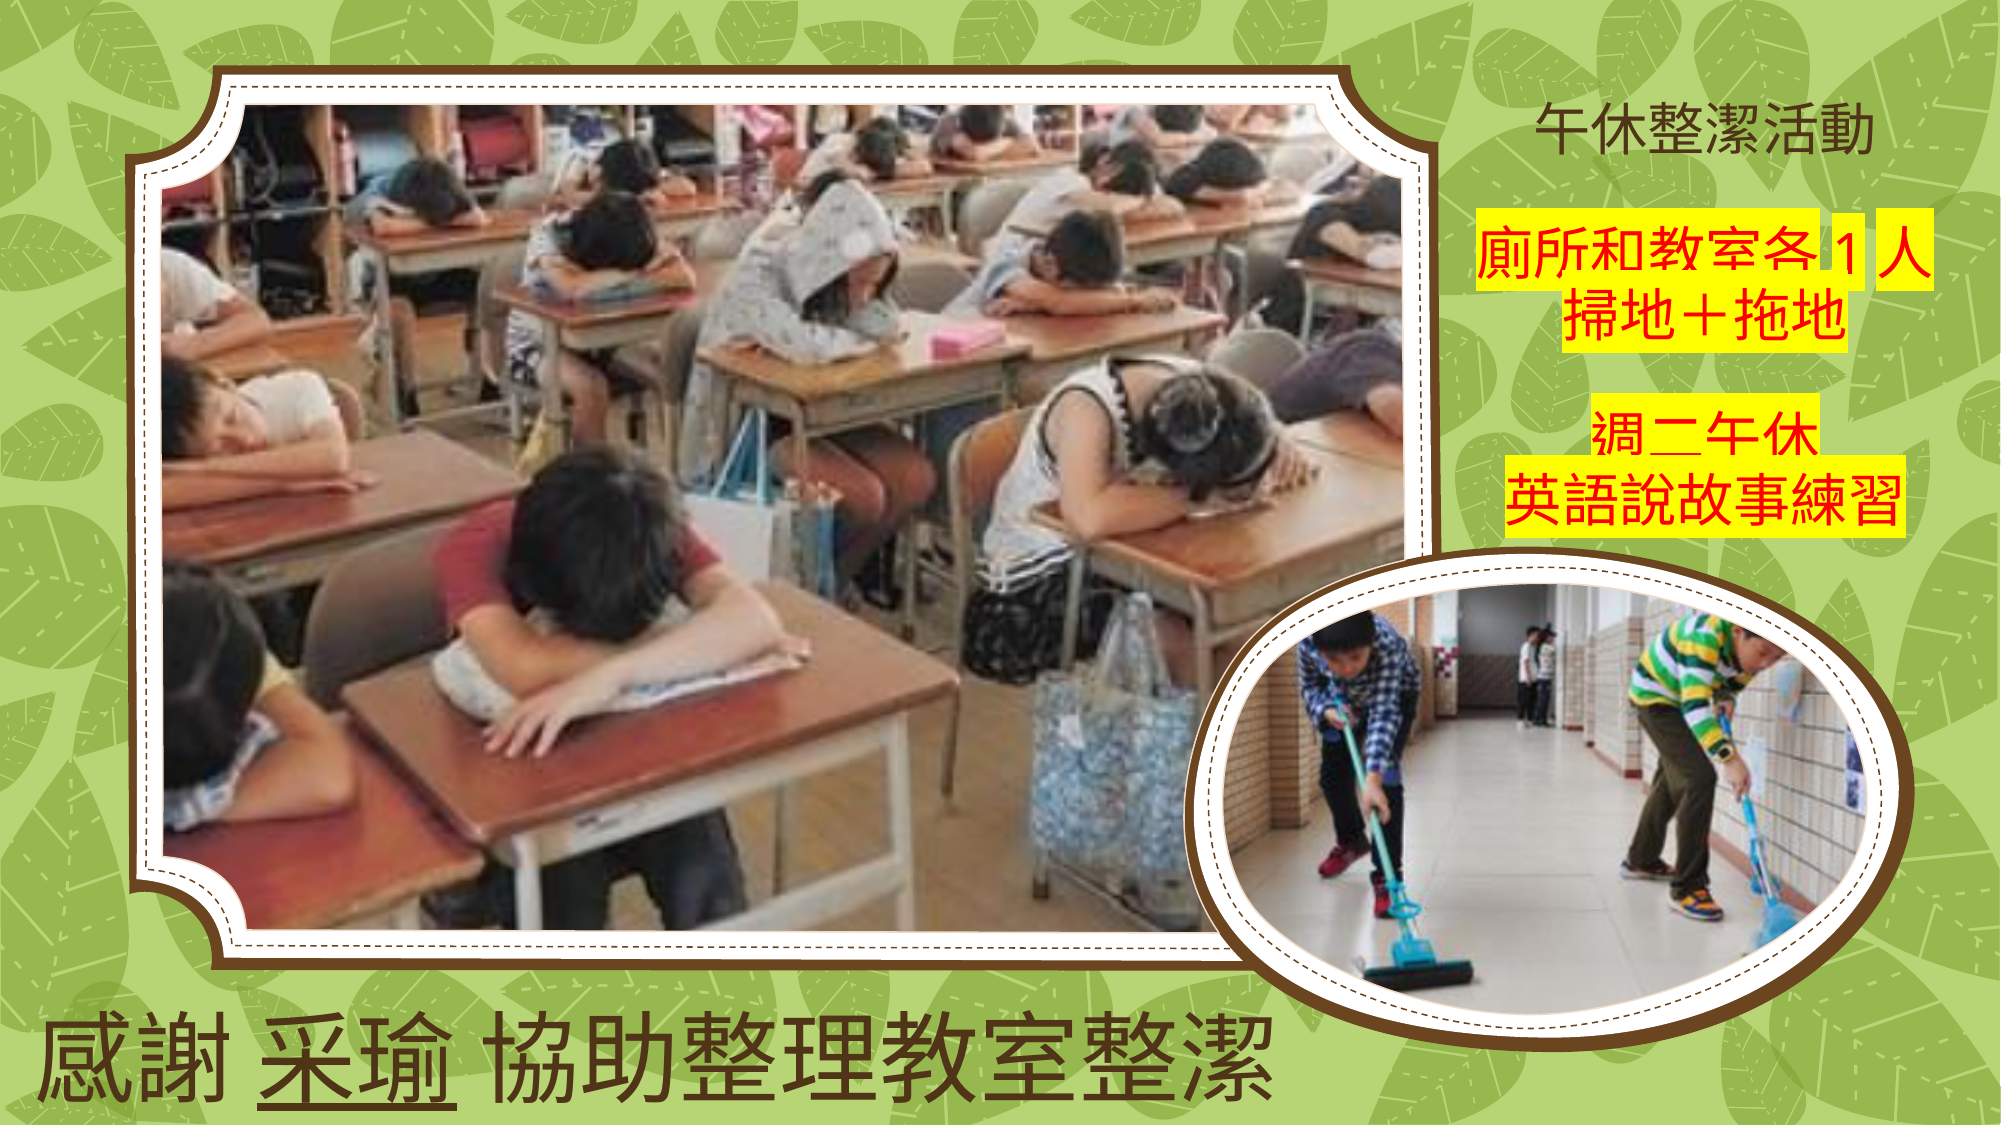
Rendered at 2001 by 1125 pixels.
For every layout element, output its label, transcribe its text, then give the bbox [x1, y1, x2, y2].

picture [160, 104, 1868, 1015]
title 午休整潔活動 廁所和教室各1人 掃地＋拖地 週二午休 英語說故事練習 [1449, 90, 1961, 542]
text_box 感謝 采瑜 協助整理教室整潔 [19, 968, 2000, 1125]
